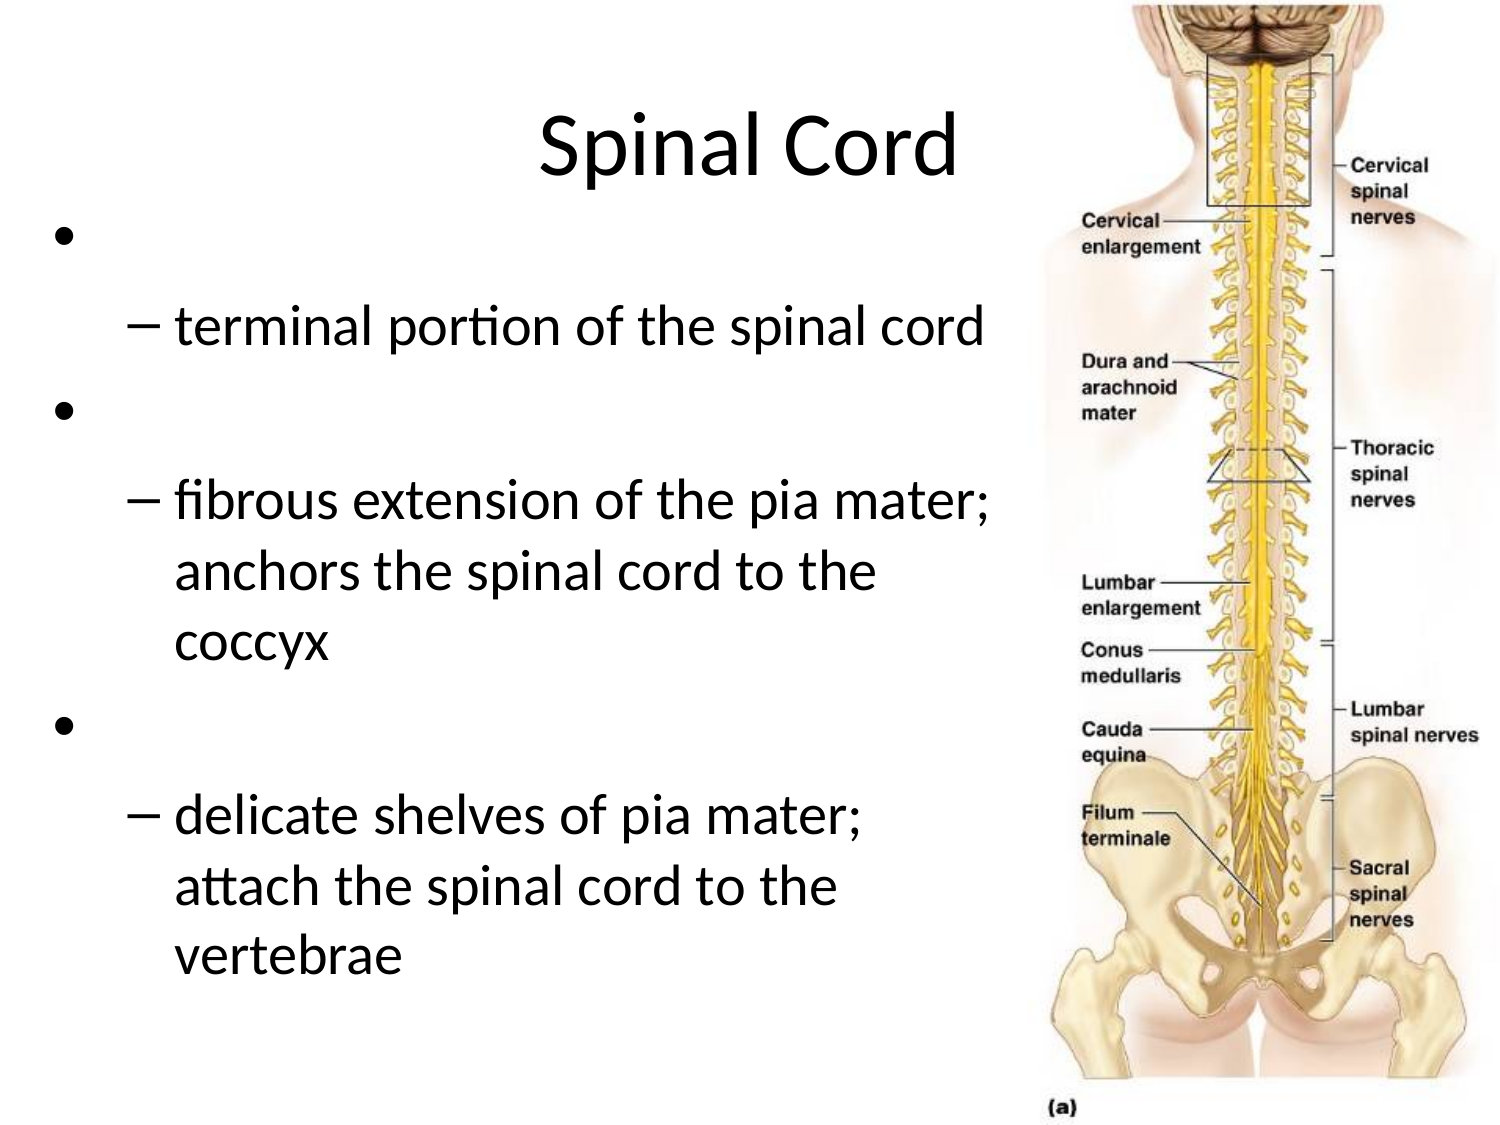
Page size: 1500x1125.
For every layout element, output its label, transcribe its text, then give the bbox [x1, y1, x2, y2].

title Spinal Cord [75, 45, 1023, 187]
picture [1028, 0, 1500, 1125]
list terminal portion of the spinal cord fibrous extension of the pia mater; anchors the spinal cord to the coccyx delicate shelves of pia mater; attach the spinal cord to the vertebrae [37, 187, 1023, 1088]
